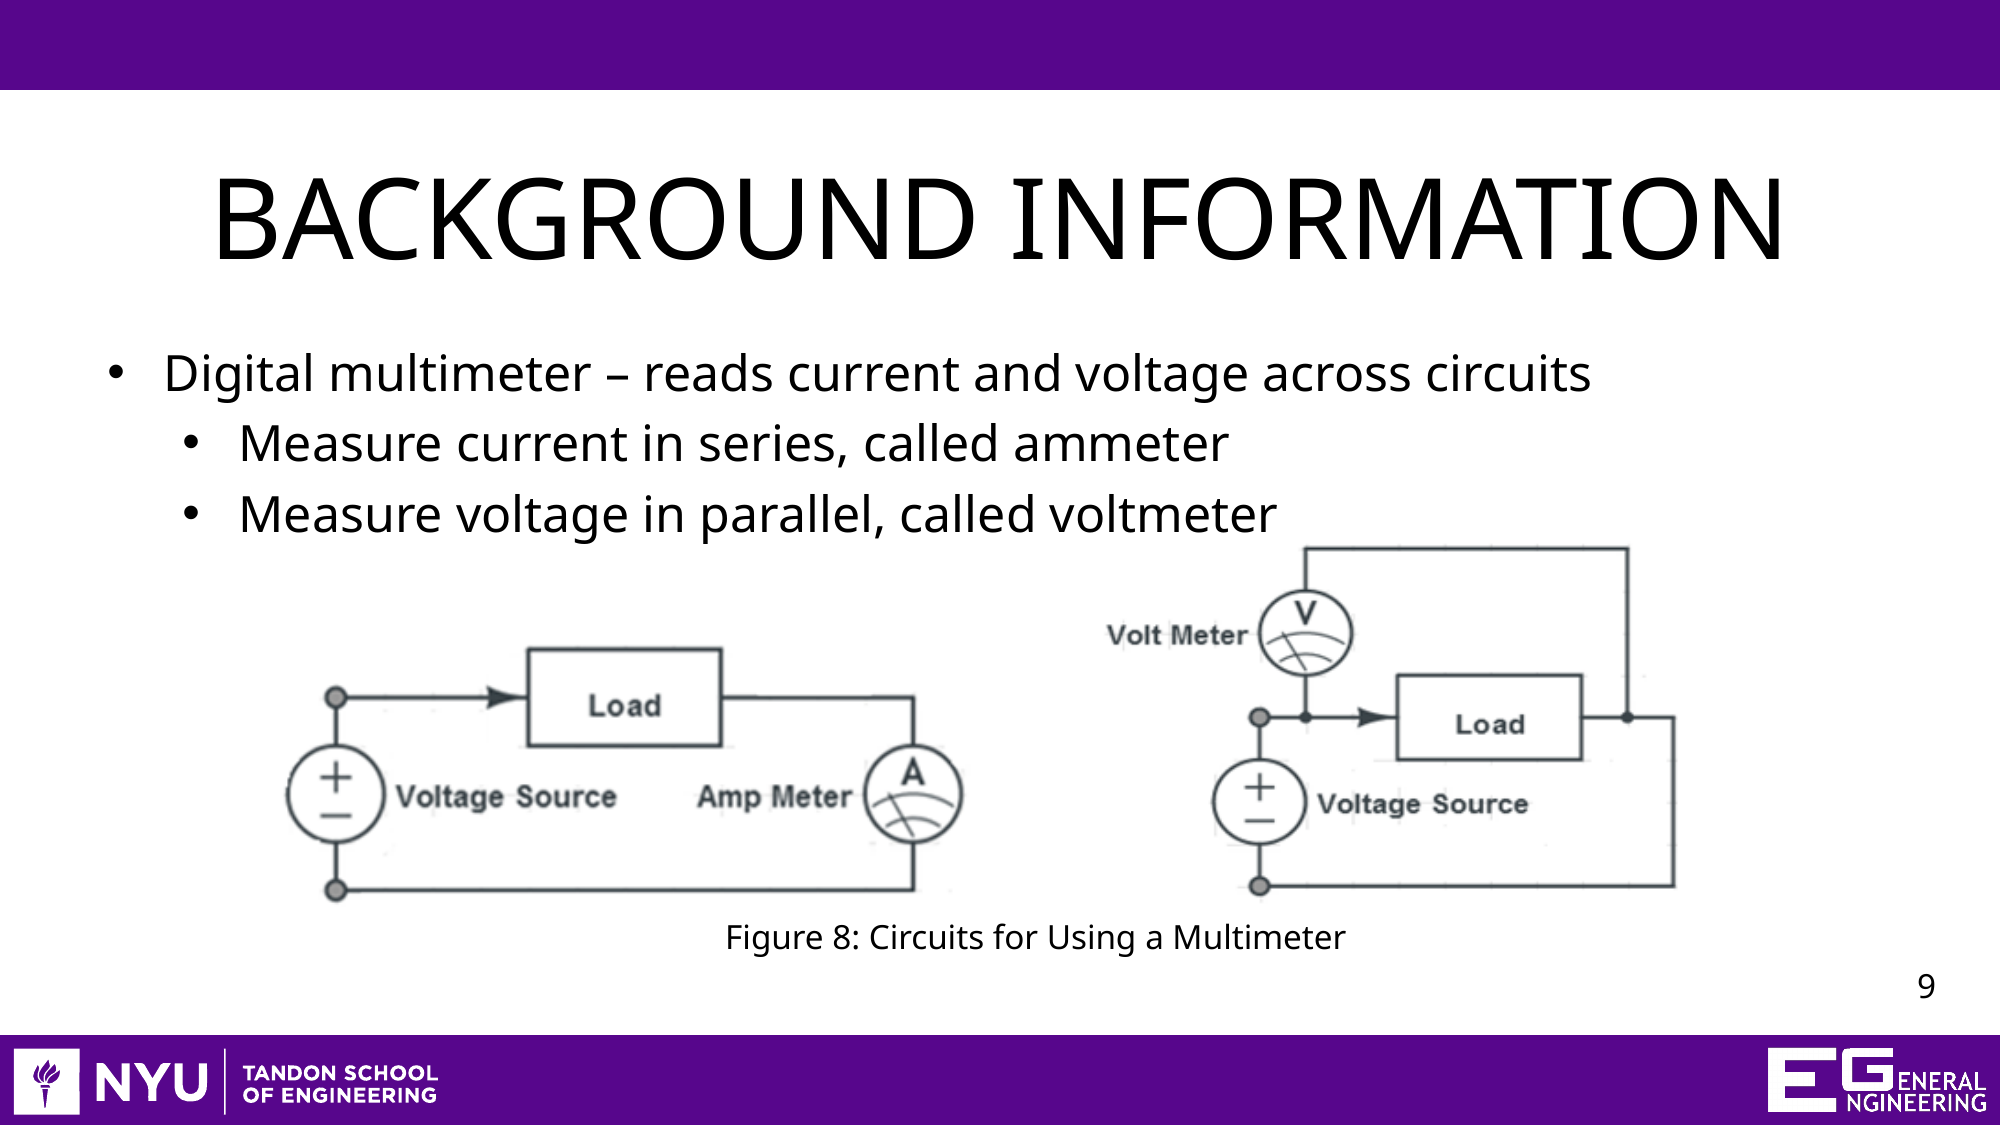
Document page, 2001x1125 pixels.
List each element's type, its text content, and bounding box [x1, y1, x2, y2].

text_box Figure 8: Circuits for Using a Multimeter [613, 909, 1460, 964]
picture [1752, 1031, 2000, 1125]
text_box [0, 1034, 1752, 1125]
title BACKGROUND INFORMATION [92, 132, 1908, 292]
text_box [0, 0, 2000, 91]
text_box 9 [1802, 958, 1951, 1013]
picture [13, 1048, 438, 1115]
picture [249, 626, 1002, 940]
subtitle Digital multimeter – reads current and voltage across circuits Measure current in series, called ammeter Measure voltage in parallel, called voltmeter [92, 333, 1908, 977]
picture [1090, 504, 1753, 931]
